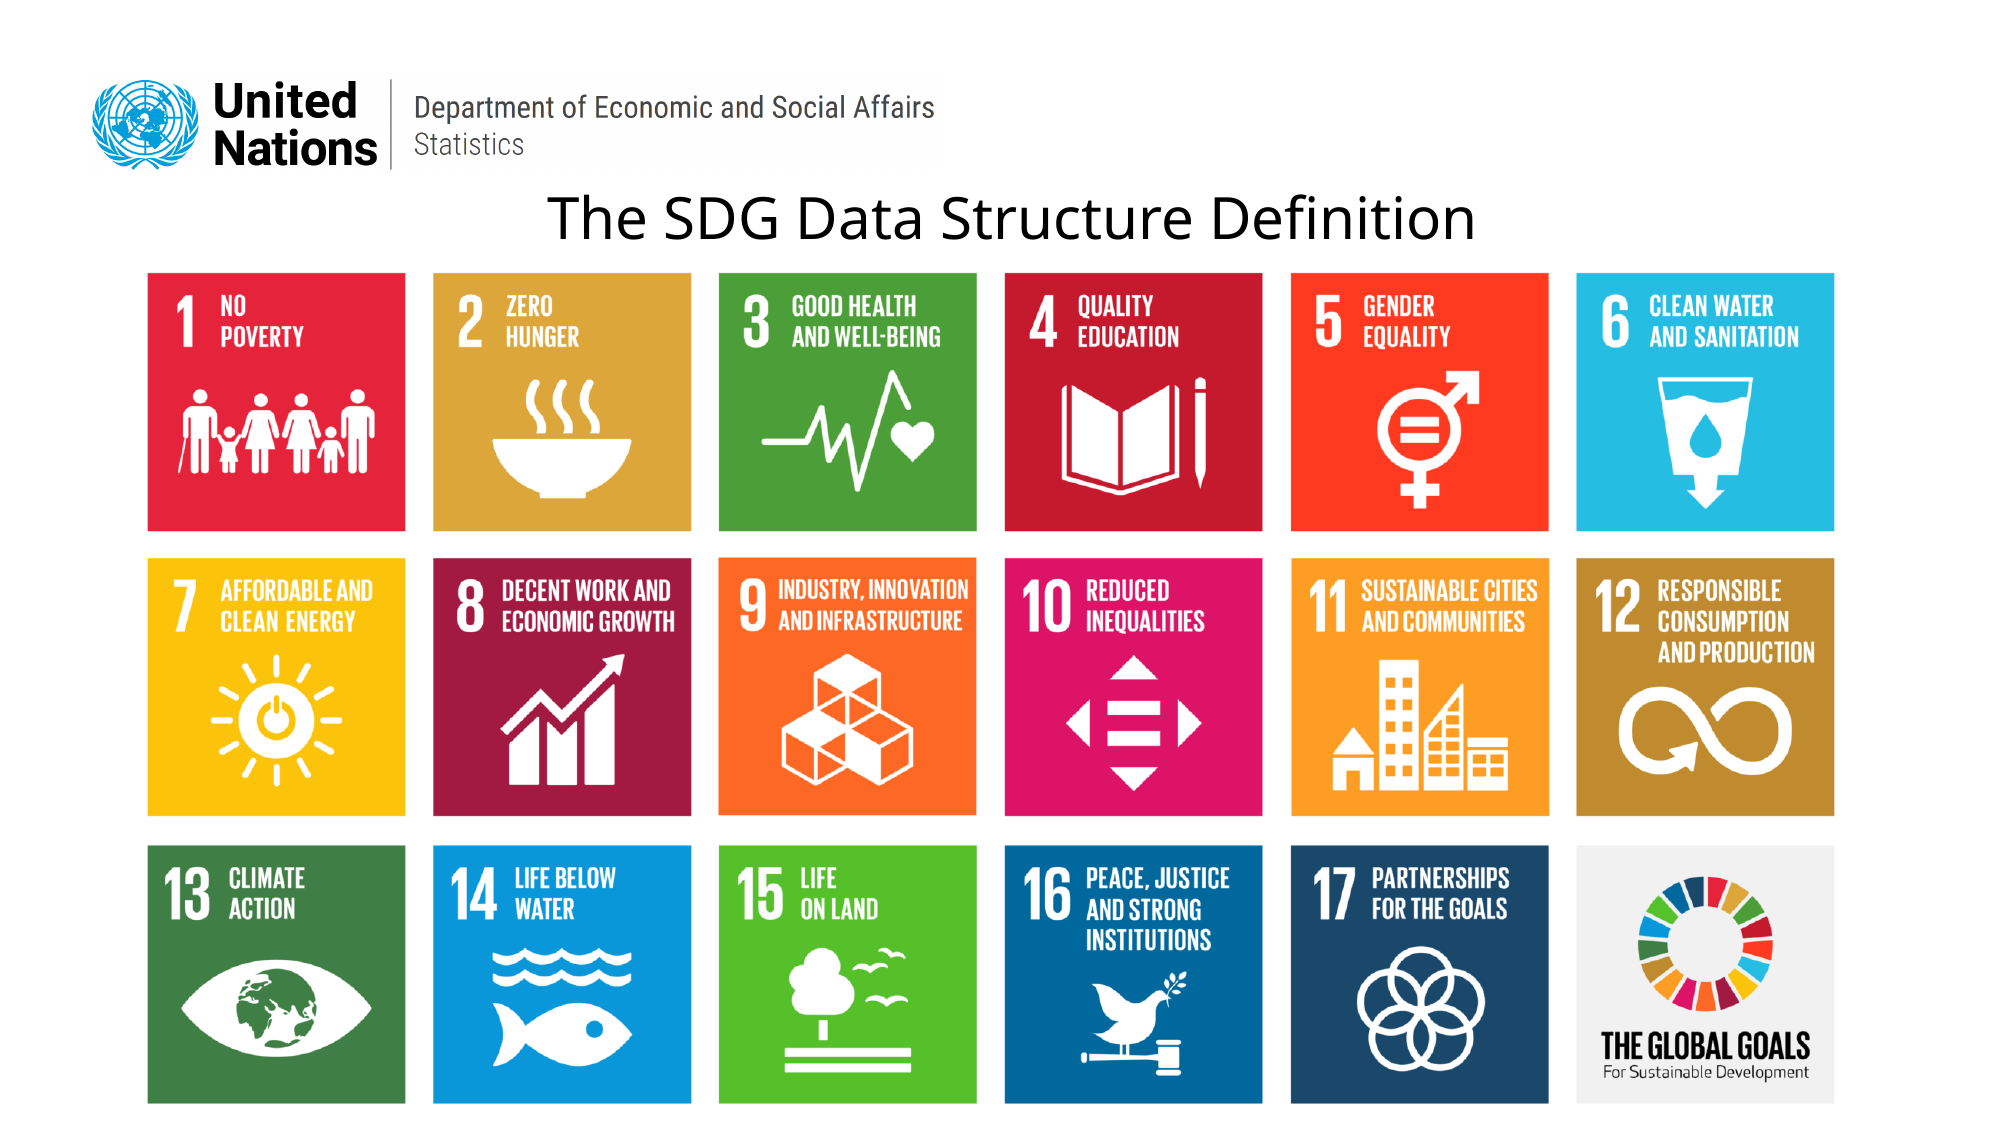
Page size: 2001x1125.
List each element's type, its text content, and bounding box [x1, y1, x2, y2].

text_box The SDG Data Structure Definition [256, 173, 1769, 250]
picture [0, 250, 2000, 1125]
picture [86, 68, 943, 174]
